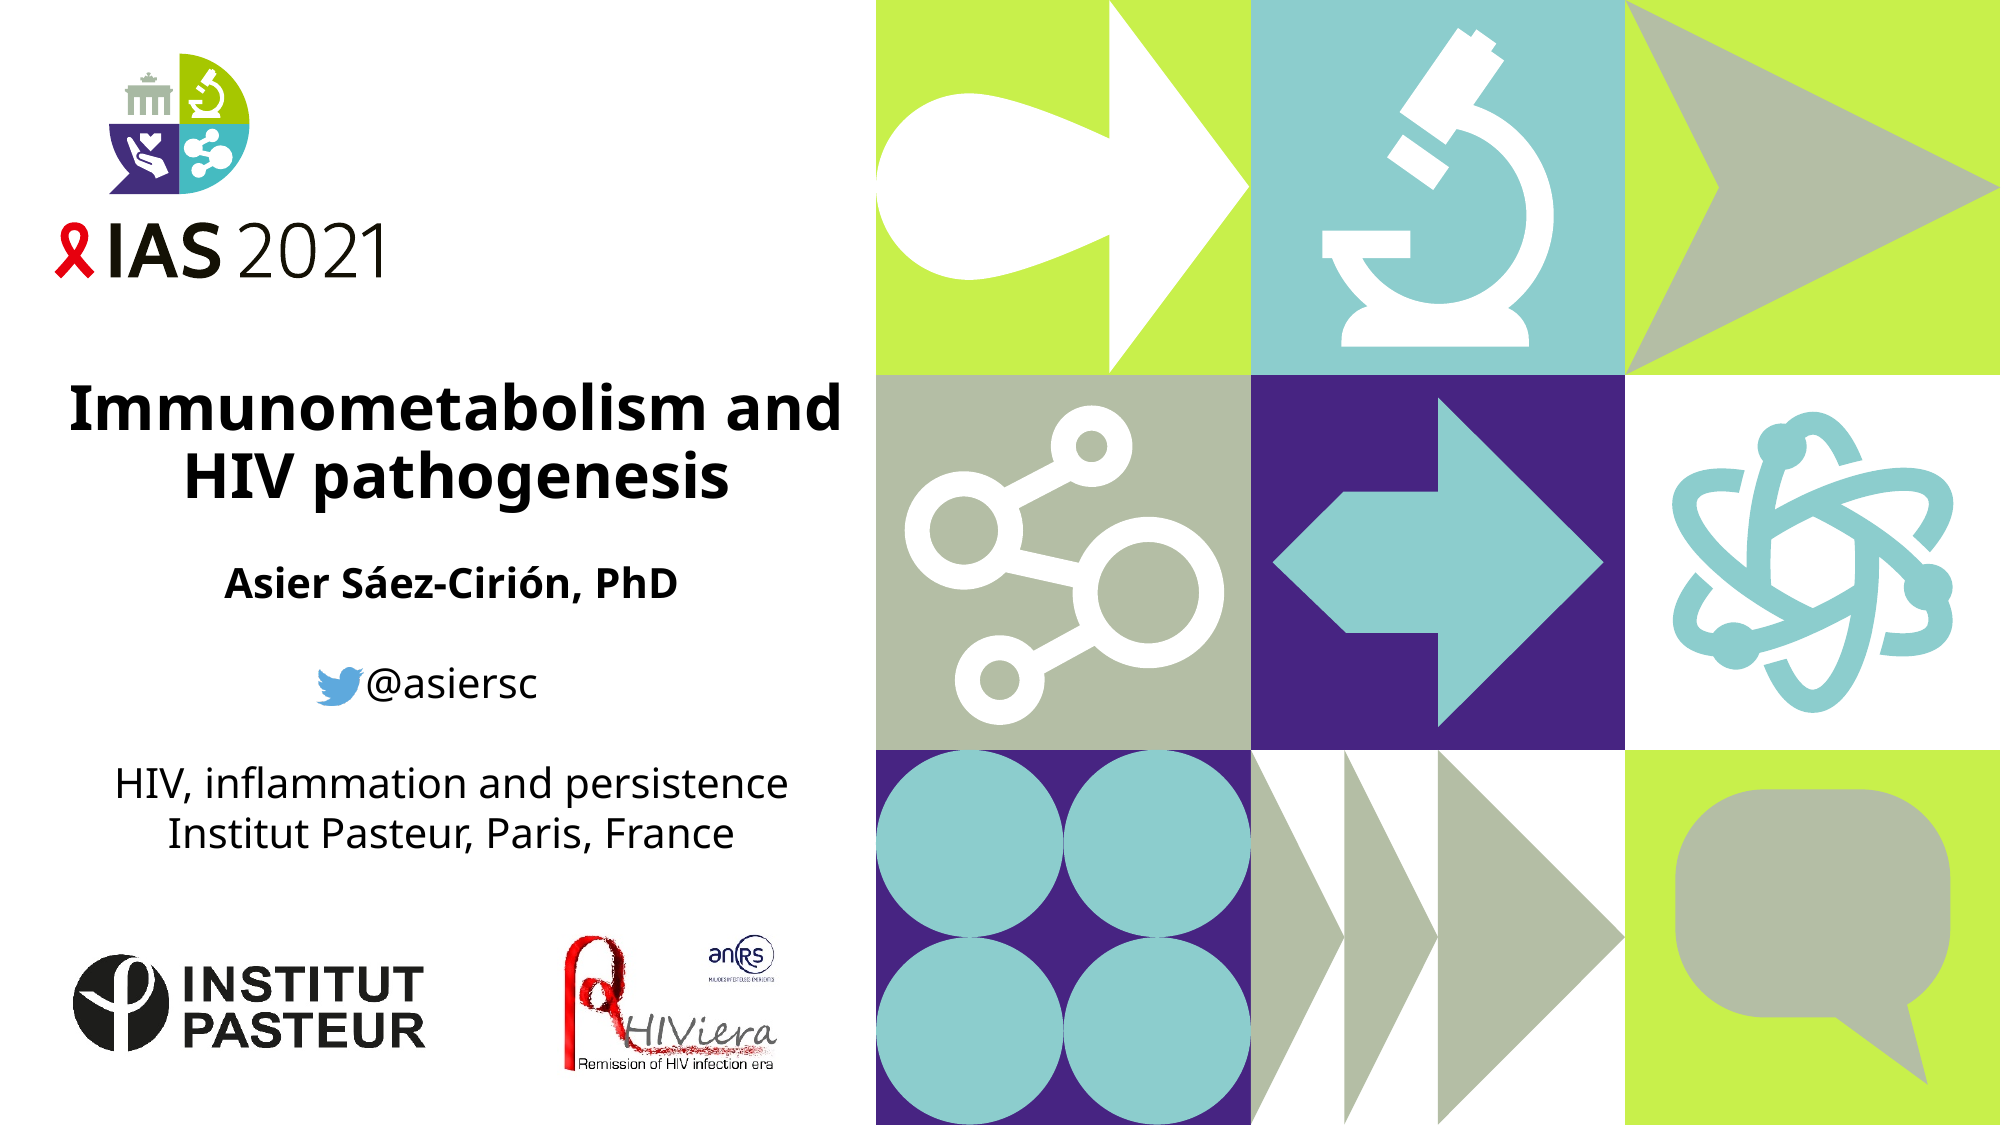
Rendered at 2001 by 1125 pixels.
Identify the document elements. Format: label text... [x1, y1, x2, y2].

picture [64, 940, 434, 1065]
title Immunometabolism and HIV pathogenesis [66, 375, 848, 550]
picture [316, 666, 364, 706]
picture [557, 921, 780, 1084]
text_box Asier Sáez-Cirión, PhD @asiersc HIV, inflammation and persistence Institut Pasteur, Paris, France [0, 550, 904, 728]
